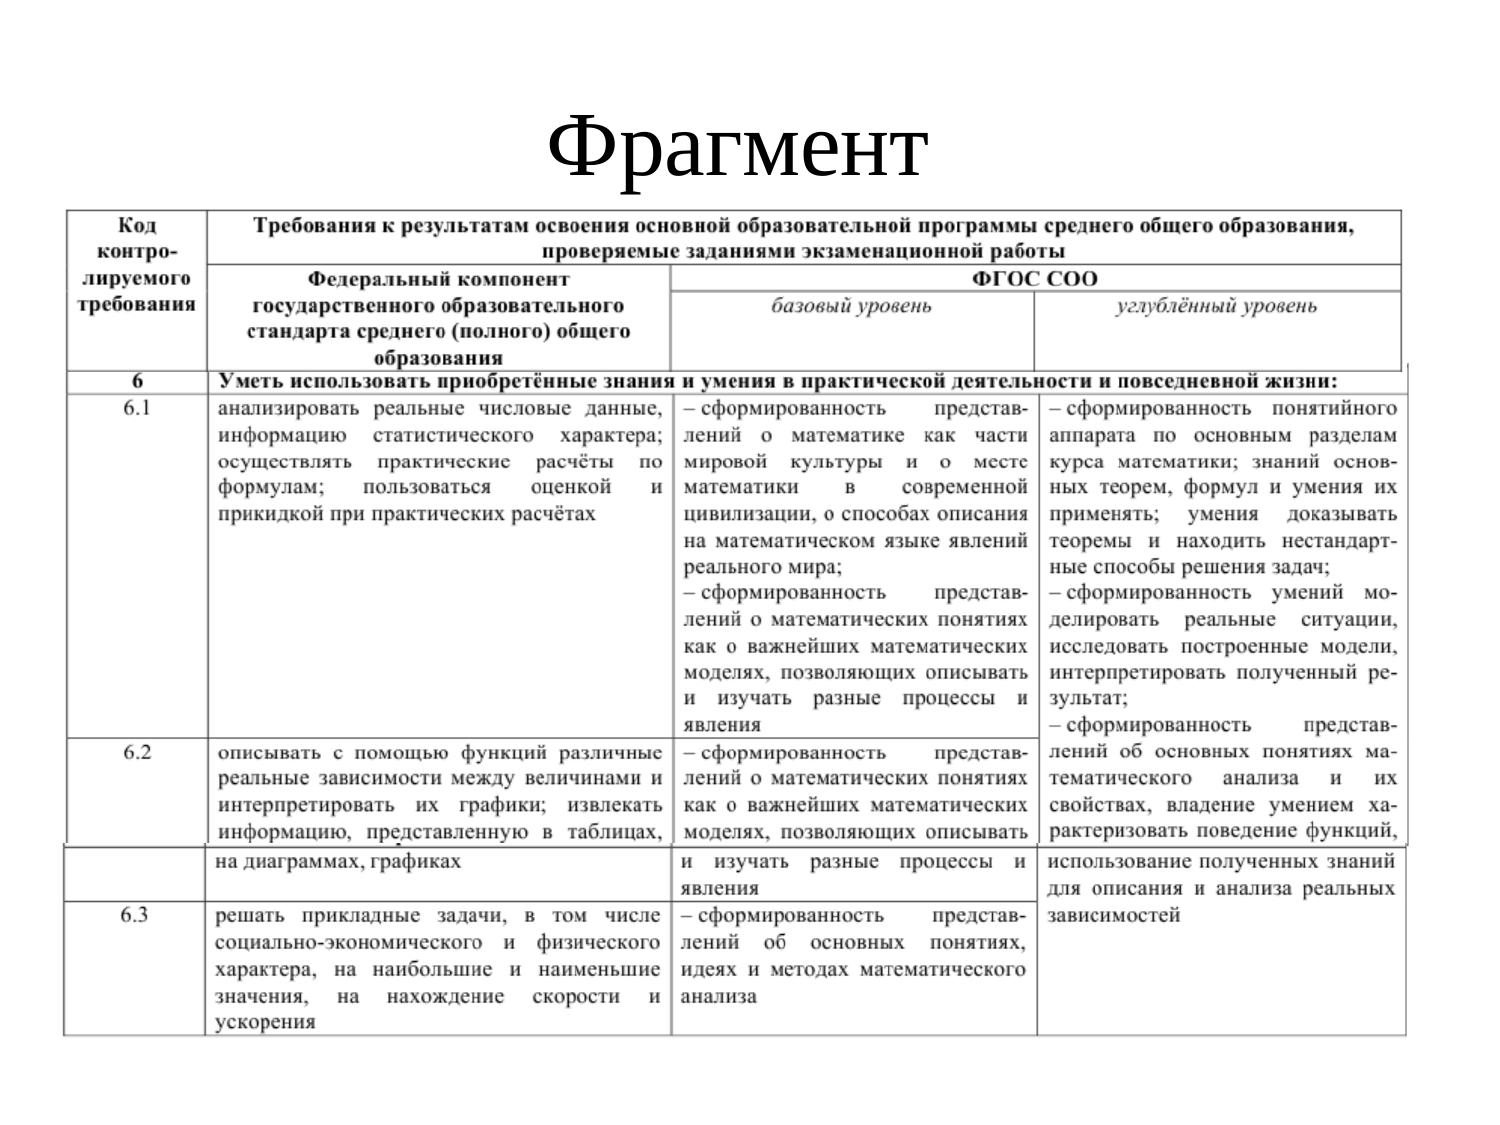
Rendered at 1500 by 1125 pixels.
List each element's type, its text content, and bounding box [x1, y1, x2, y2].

picture [58, 198, 1407, 372]
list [58, 376, 1409, 845]
picture [58, 843, 1407, 1045]
title Фрагмент [75, 45, 1425, 233]
